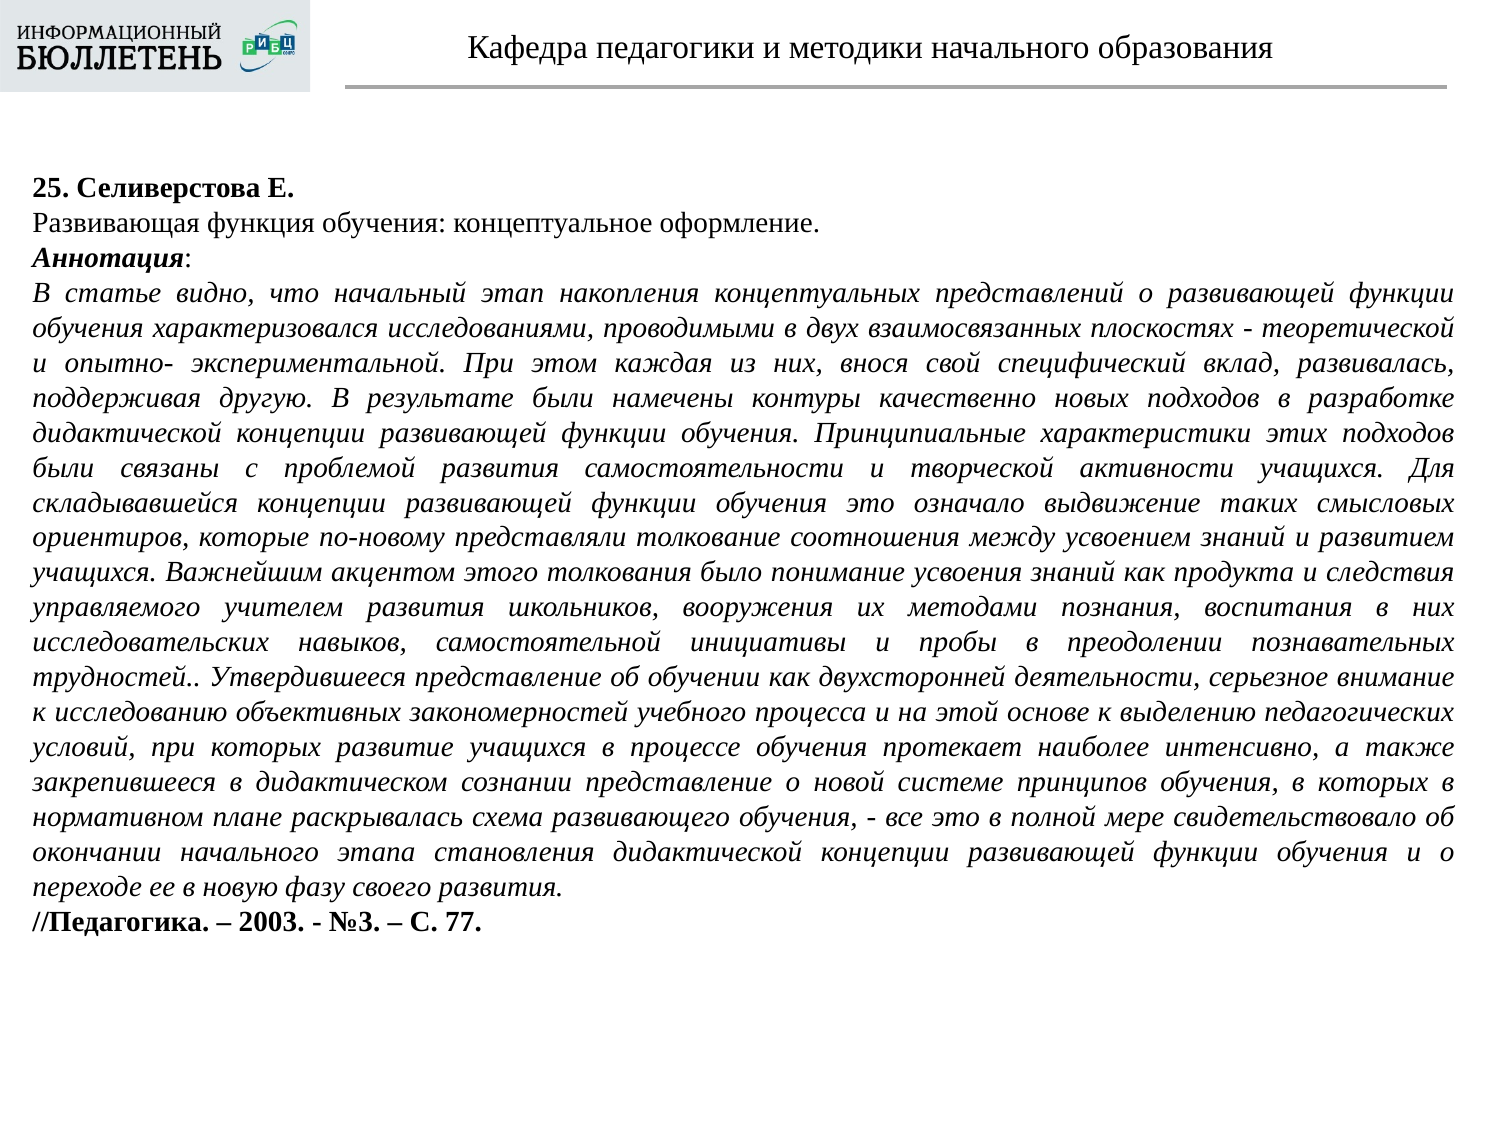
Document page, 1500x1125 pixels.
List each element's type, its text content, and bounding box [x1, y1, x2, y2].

text_box 25. Селиверстова Е. Развивающая функция обучения: концептуальное оформление. Аннотация: В статье видно, что начальный этап накопления концептуальных представлений о развивающей функции обучения характеризовался исследованиями, проводимыми в двух взаимосвязанных плоскостях - теоретической и опытно- экспериментальной. При этом каждая из них, внося свой специфический вклад, развивалась, поддерживая другую. В результате были намечены контуры качественно новых подходов в разработке дидактической концепции развивающей функции обучения. Принципиальные характеристики этих подходов были связаны с проблемой развития самостоятельности и творческой активности учащихся. Для складывавшейся концепции развивающей функции обучения это означало выдвижение таких смысловых ориентиров, которые по-новому представляли толкование соотношения между усвоением знаний и развитием учащихся. Важнейшим акцентом этого толкования было понимание усвоения знаний как продукта и следствия управляемого учителем развития школьников, вооружения их методами познания, воспитания в них исследовательских навыков, самостоятельной инициативы и пробы в преодолении познавательных трудностей.. Утвердившееся представление об обучении как двухсторонней деятельности, серьезное внимание к исследованию объективных закономерностей учебного процесса и на этой основе к выделению педагогических условий, при которых развитие учащихся в процессе обучения протекает наиболее интенсивно, а также закрепившееся в дидактическом сознании представление о новой системе принципов обучения, в которых в нормативном плане раскрывалась схема развивающего обучения, - все это в полной мере свидетельствовало об окончании начального этапа становления дидактической концепции развивающей функции обучения и о переходе ее в новую фазу своего развития. //Педагогика. – 2003. - №3. – С. 77. [17, 160, 1471, 980]
picture [0, 0, 311, 93]
text_box Кафедра педагогики и методики начального образования [345, 17, 1397, 73]
